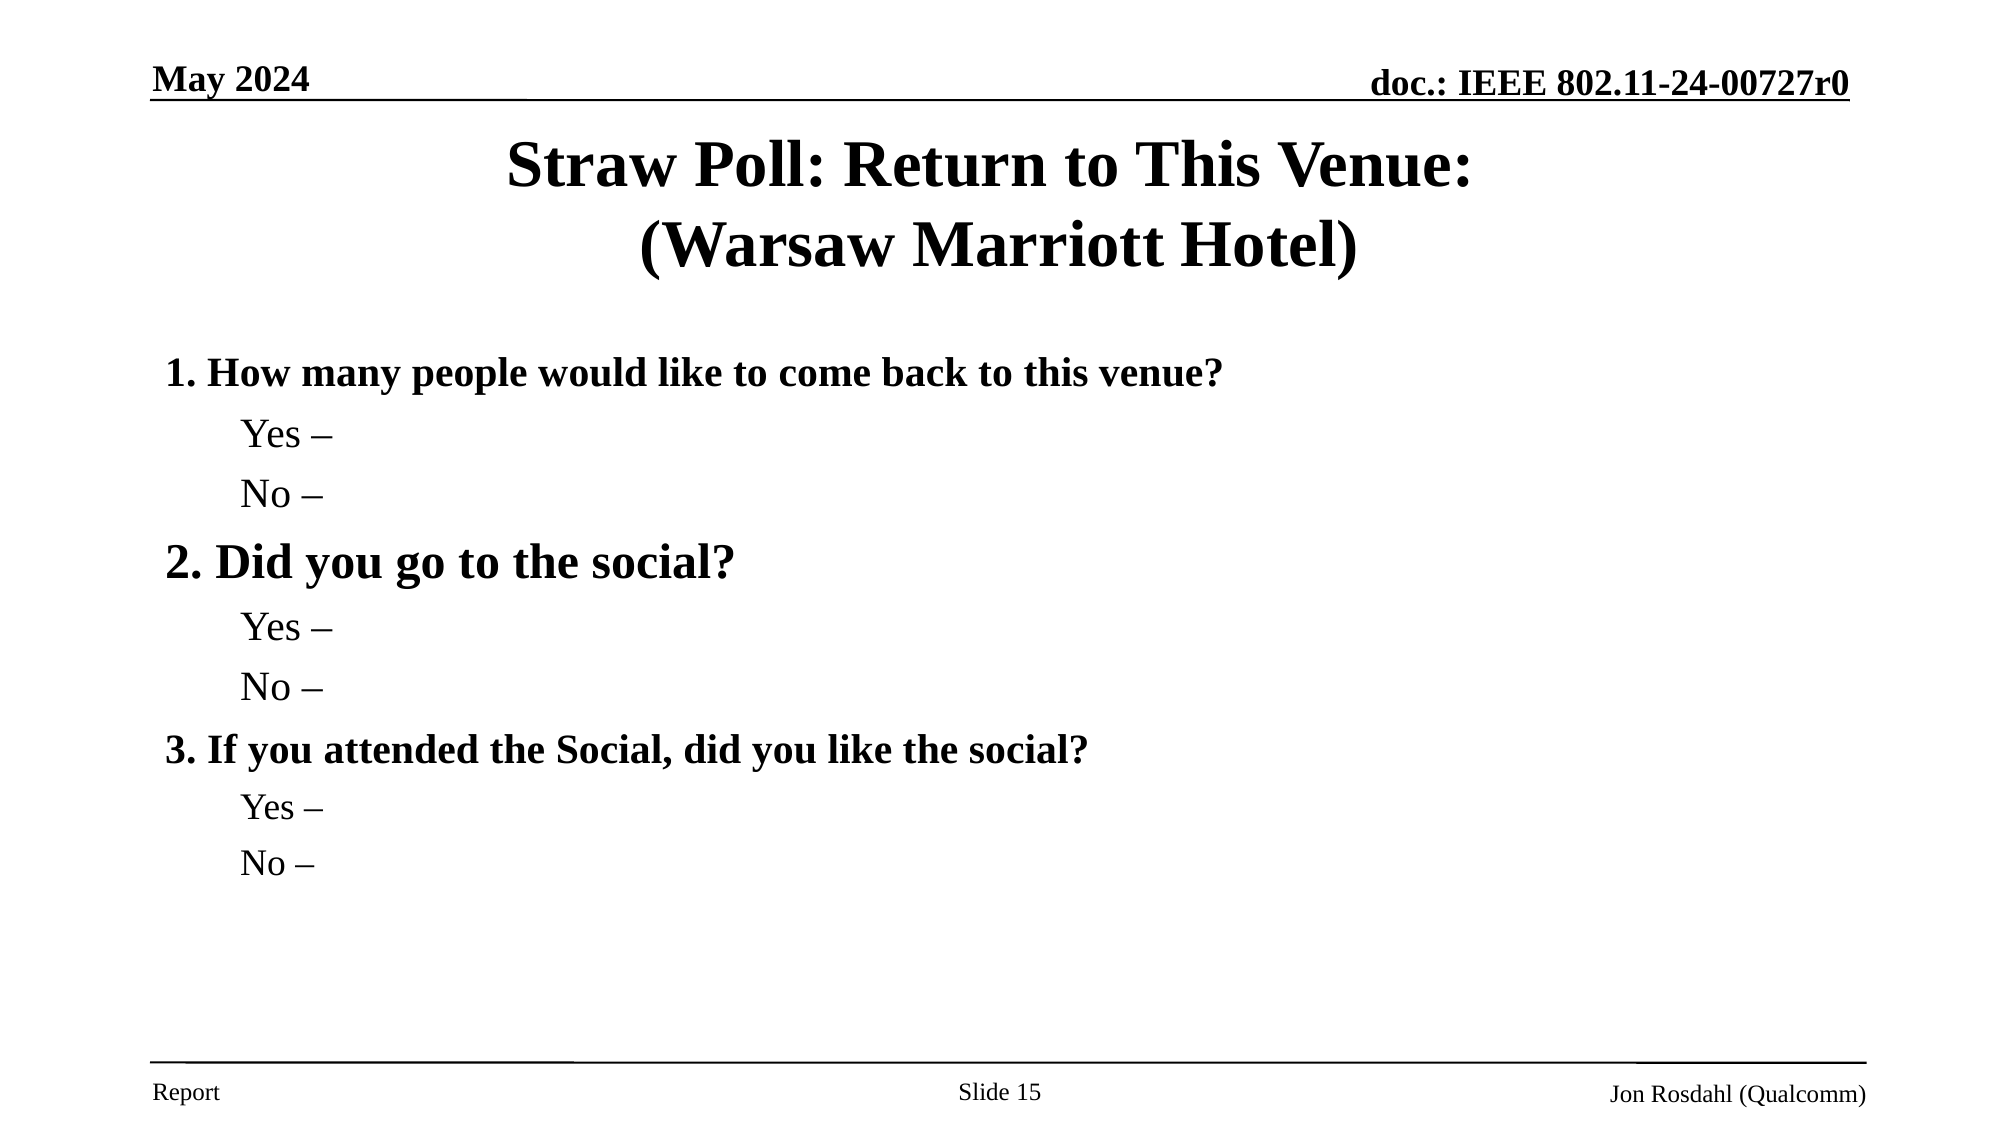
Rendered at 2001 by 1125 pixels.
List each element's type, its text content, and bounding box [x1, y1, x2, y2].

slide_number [152, 54, 563, 100]
footer Jon Rosdahl (Qualcomm) [1169, 1076, 1867, 1108]
slide_number Slide 15 [930, 1075, 1069, 1107]
list 1. How many people would like to come back to this venue? Yes – No – 2. Did you go to the social? Yes – No – 3. If you attended the Social, did you like the social? Yes – No – [149, 337, 1850, 1038]
title Straw Poll: Return to This Venue: (Warsaw Marriott Hotel) [149, 112, 1850, 288]
